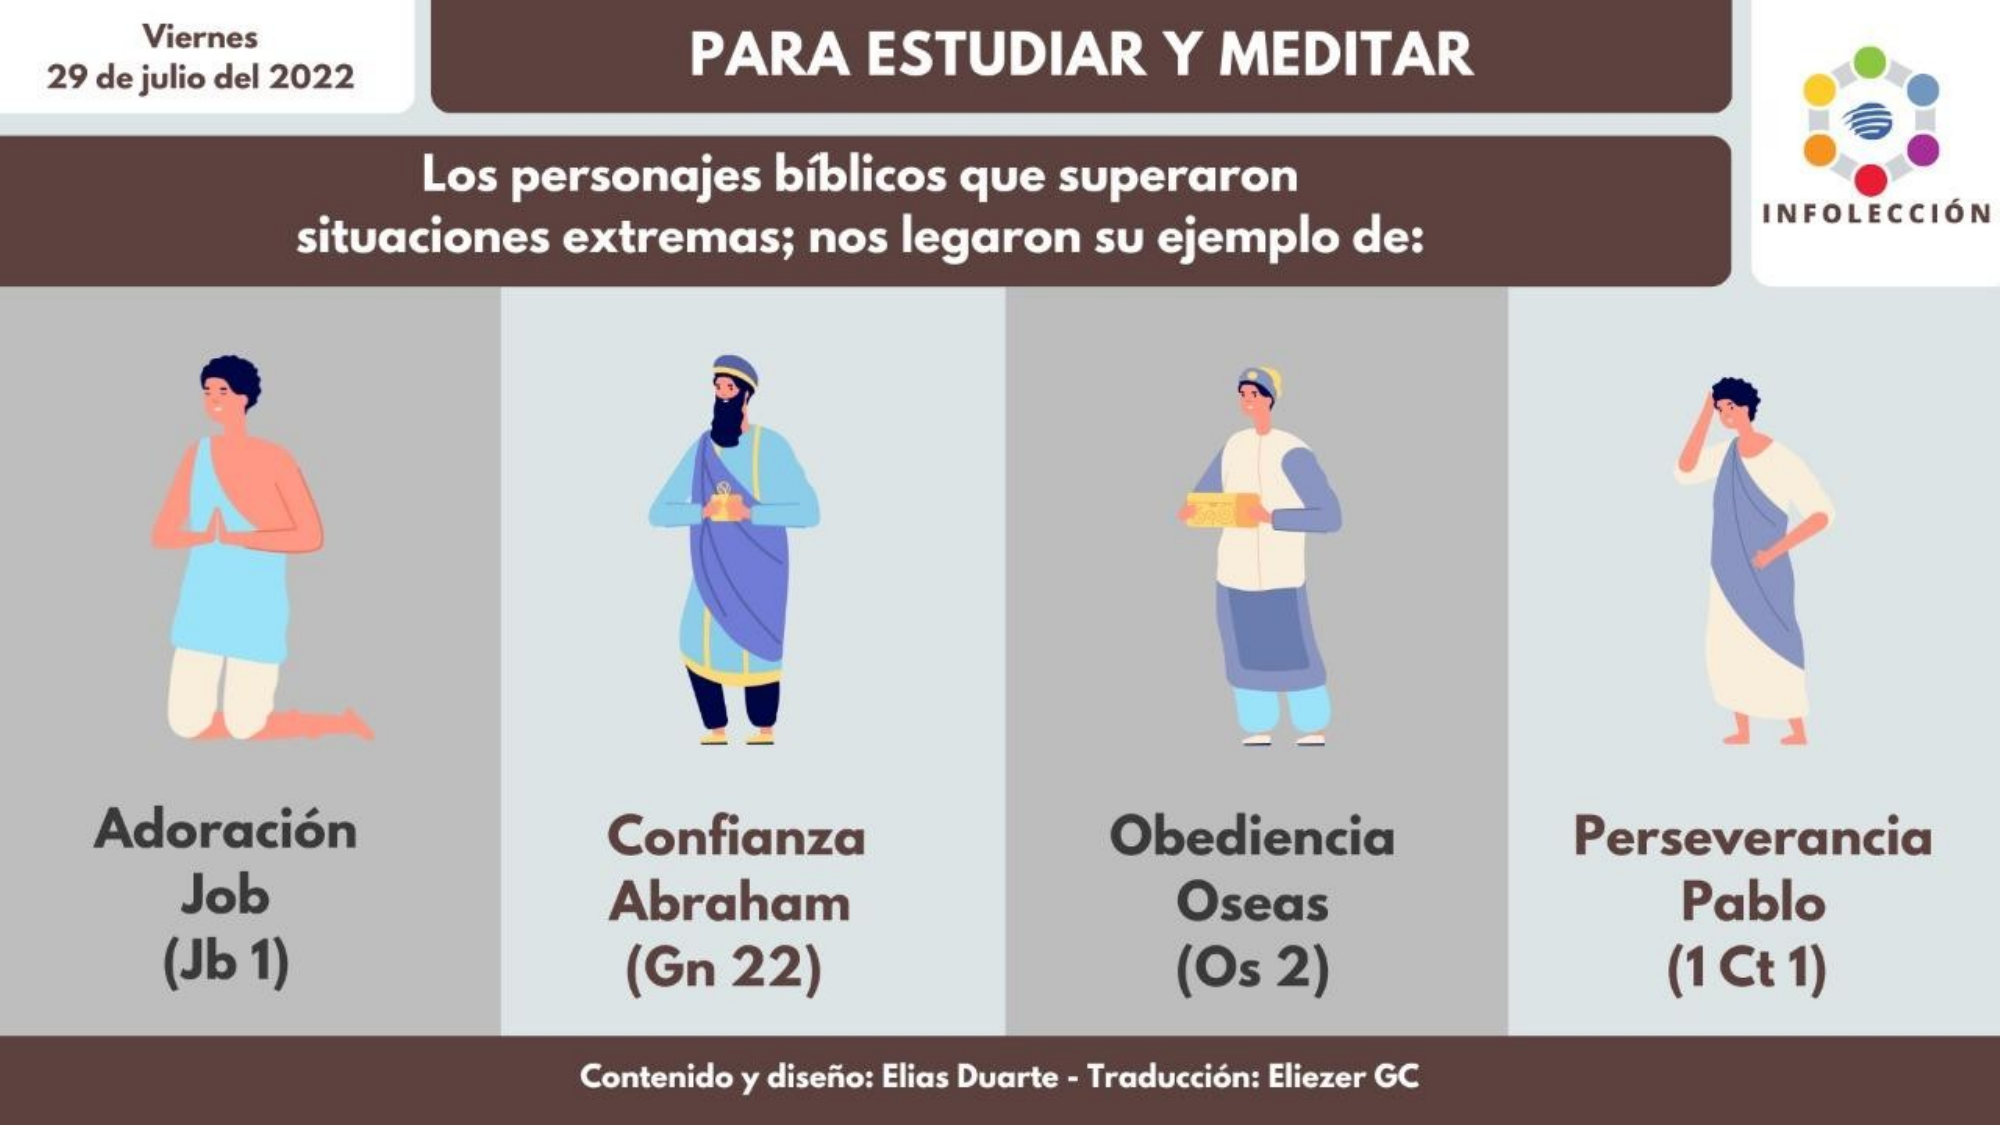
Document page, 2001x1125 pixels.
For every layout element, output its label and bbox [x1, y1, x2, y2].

text_box [0, 0, 2000, 1125]
